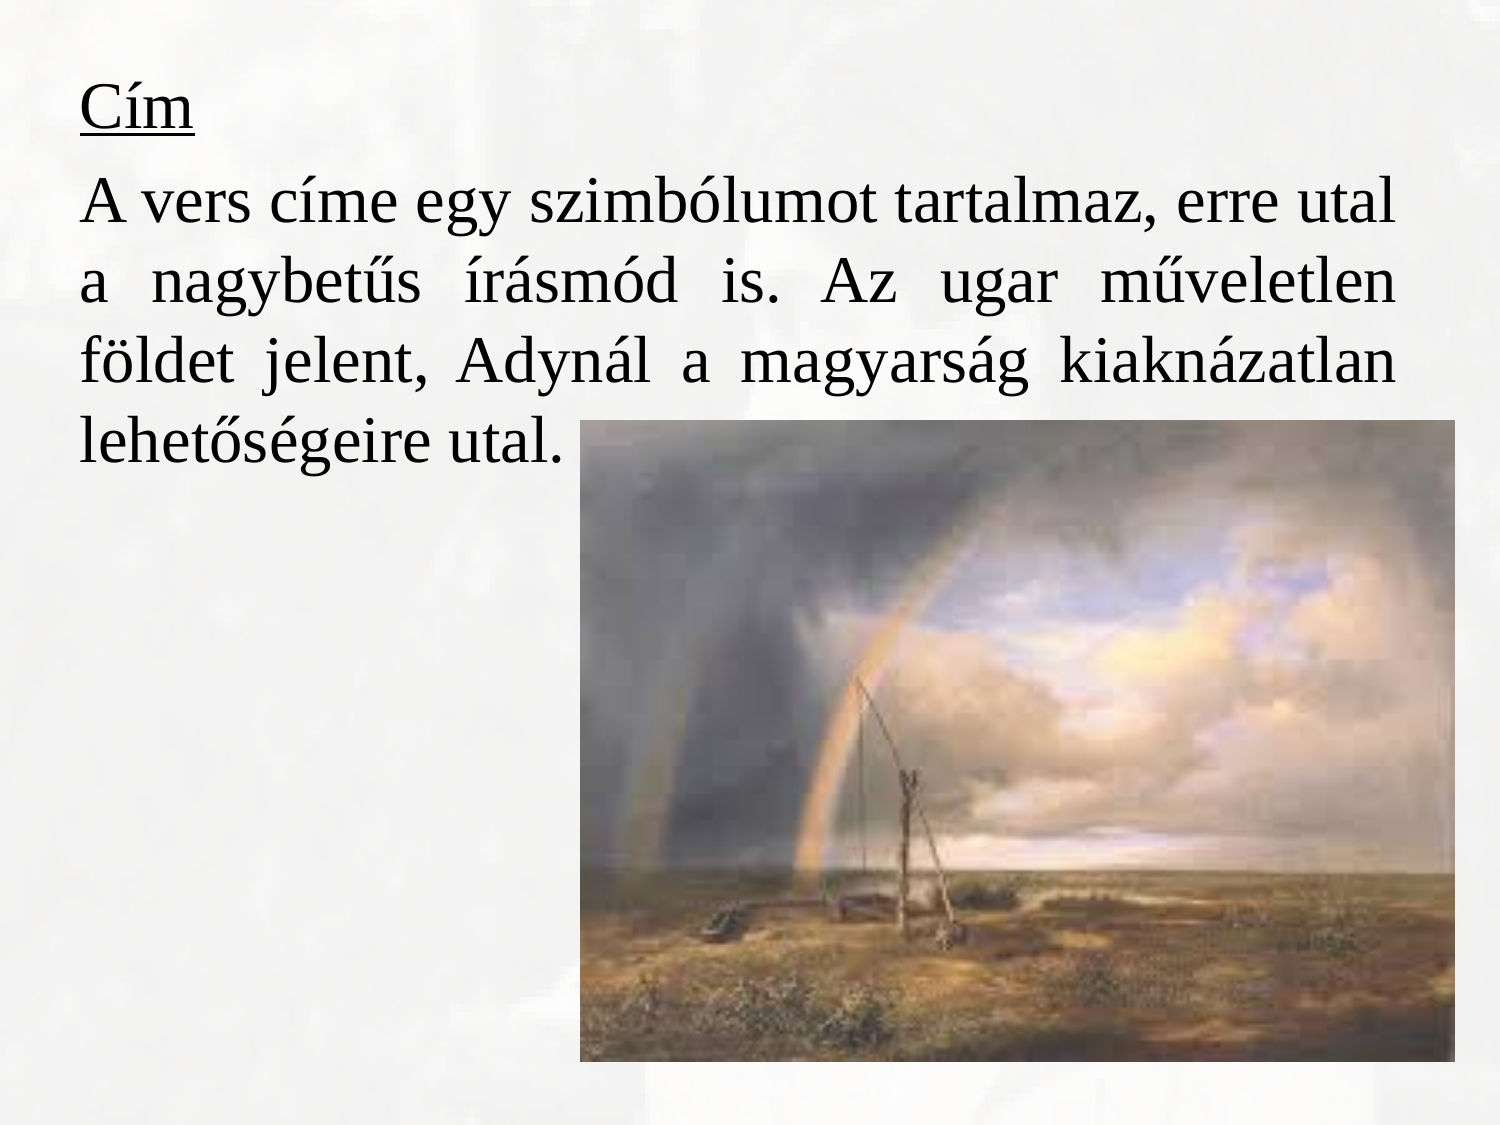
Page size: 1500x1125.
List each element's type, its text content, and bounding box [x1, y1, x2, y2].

list Cím A vers címe egy szimbólumot tartalmaz, erre utal a nagybetűs írásmód is. Az ugar műveletlen földet jelent, Adynál a magyarság kiaknázatlan lehetőségeire utal. [64, 54, 1415, 1024]
picture [580, 420, 1455, 1062]
